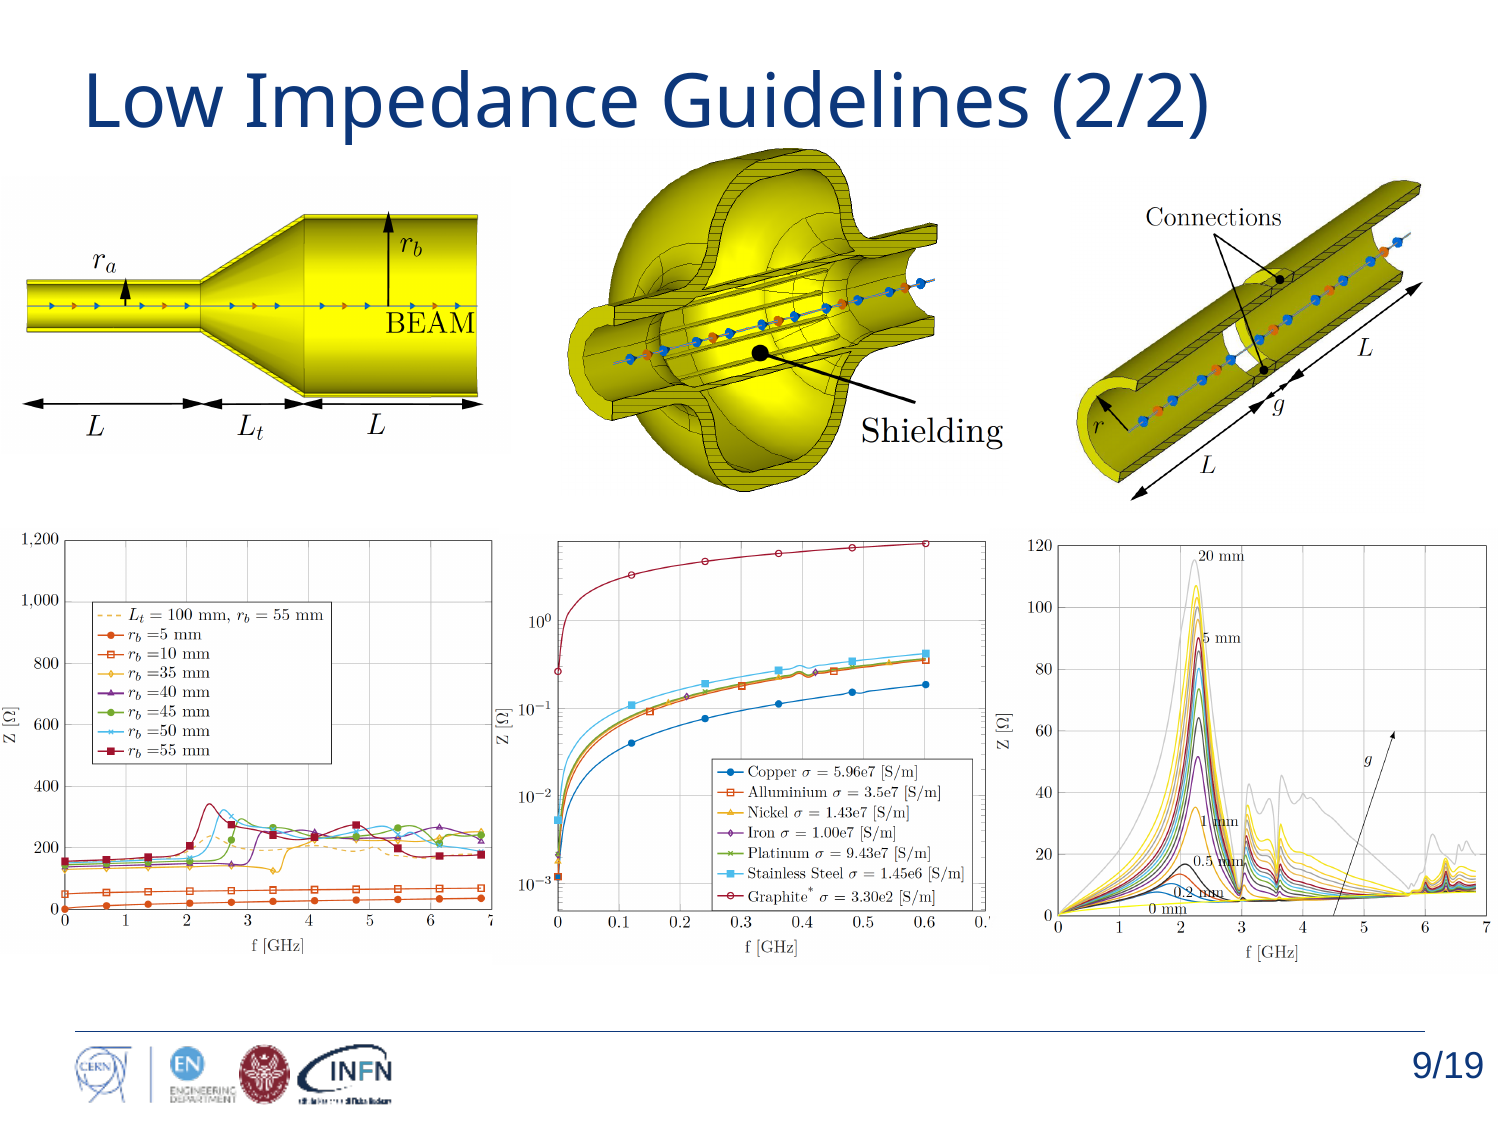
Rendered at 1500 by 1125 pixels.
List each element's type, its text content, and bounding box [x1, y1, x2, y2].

title Low Impedance Guidelines (2/2) [75, 38, 1425, 156]
picture [492, 534, 980, 965]
picture [1070, 175, 1425, 514]
text_box 9/19 [1397, 1033, 1500, 1125]
picture [0, 528, 485, 955]
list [561, 138, 1009, 496]
picture [989, 528, 1499, 974]
picture [293, 1043, 396, 1106]
picture [64, 1039, 290, 1111]
picture [1, 175, 511, 454]
